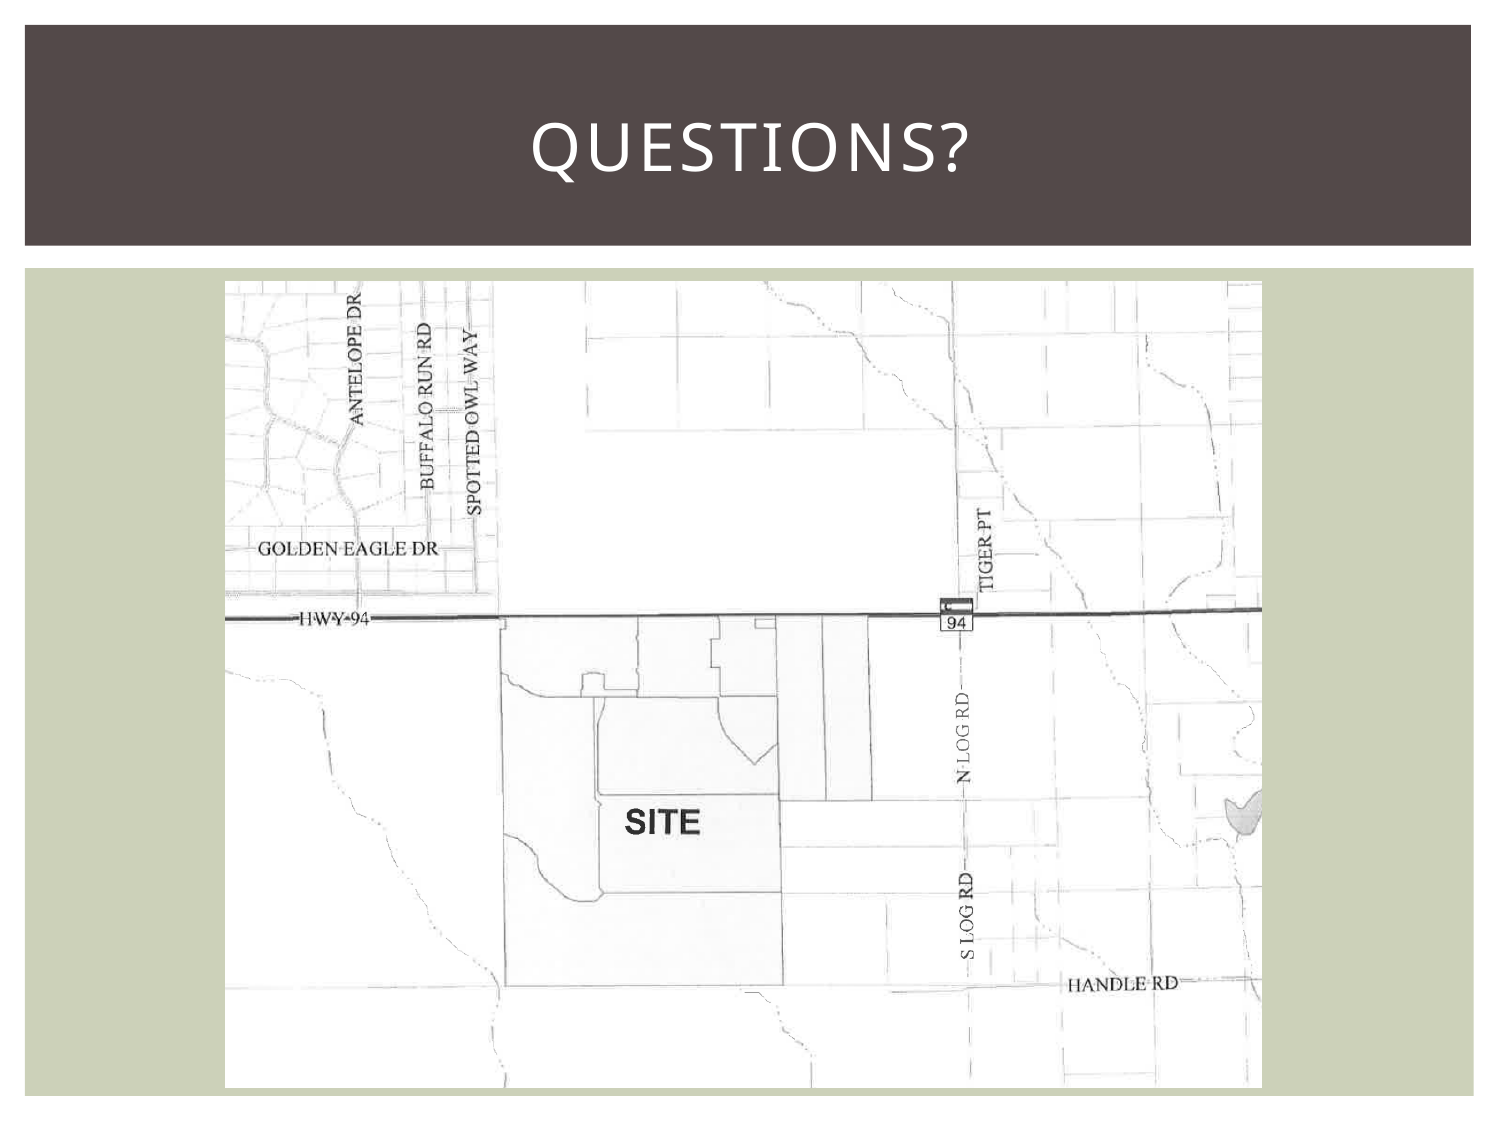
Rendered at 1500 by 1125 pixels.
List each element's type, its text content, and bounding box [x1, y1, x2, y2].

title Questions? [62, 58, 1438, 232]
picture [224, 281, 1262, 1088]
